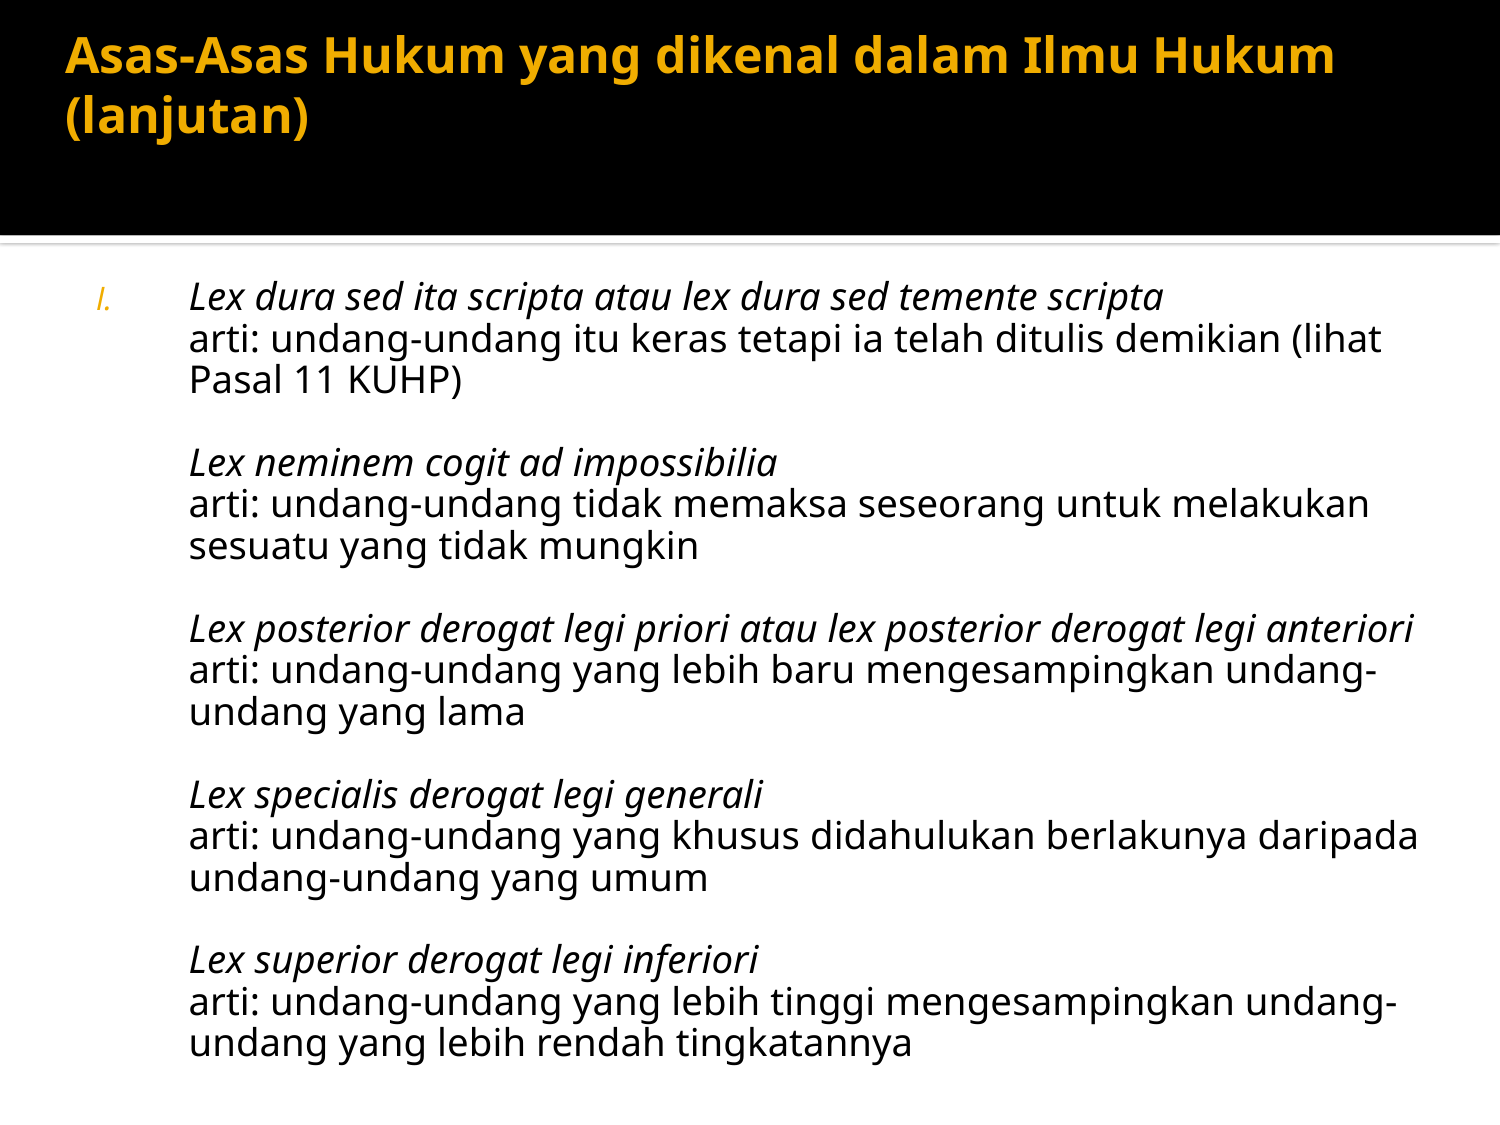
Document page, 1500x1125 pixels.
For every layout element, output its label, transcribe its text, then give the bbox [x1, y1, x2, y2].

list Lex dura sed ita scripta atau lex dura sed temente scripta arti: undang-undang itu keras tetapi ia telah ditulis demikian (lihat Pasal 11 KUHP) Lex neminem cogit ad impossibilia arti: undang-undang tidak memaksa seseorang untuk melakukan sesuatu yang tidak mungkin Lex posterior derogat legi priori atau lex posterior derogat legi anteriori arti: undang-undang yang lebih baru mengesampingkan undang-undang yang lama Lex specialis derogat legi generali arti: undang-undang yang khusus didahulukan berlakunya daripada undang-undang yang umum Lex superior derogat legi inferiori arti: undang-undang yang lebih tinggi mengesampingkan undang-undang yang lebih rendah tingkatannya [87, 262, 1463, 1075]
title Asas-Asas Hukum yang dikenal dalam Ilmu Hukum (lanjutan) [50, 37, 1450, 130]
